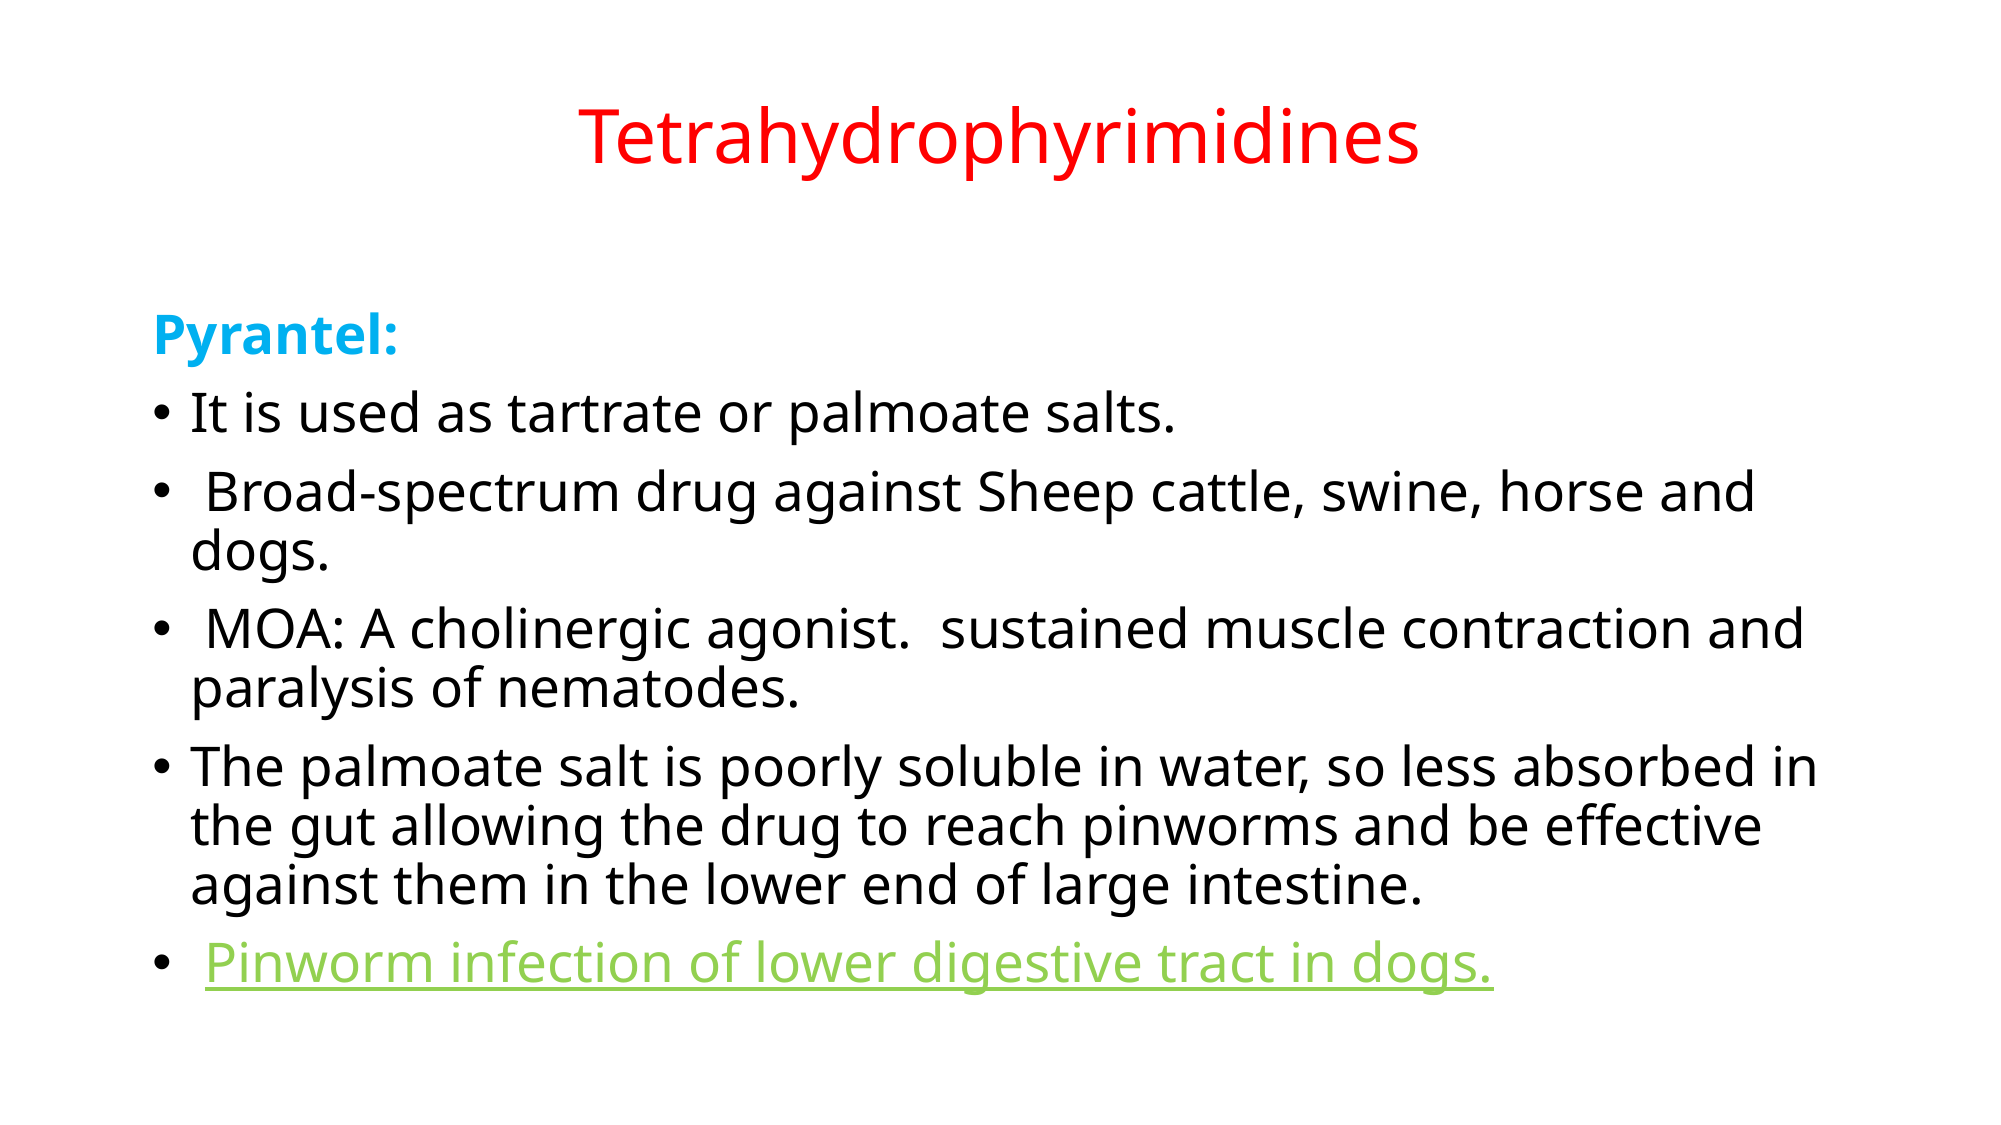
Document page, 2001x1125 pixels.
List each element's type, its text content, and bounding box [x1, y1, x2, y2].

title Tetrahydrophyrimidines [137, 59, 1863, 220]
list Pyrantel: It is used as tartrate or palmoate salts. Broad-spectrum drug against Sheep cattle, swine, horse and dogs. MOA: A cholinergic agonist. sustained muscle contraction and paralysis of nematodes. The palmoate salt is poorly soluble in water, so less absorbed in the gut allowing the drug to reach pinworms and be effective against them in the lower end of large intestine. Pinworm infection of lower digestive tract in dogs. [137, 299, 1863, 1014]
